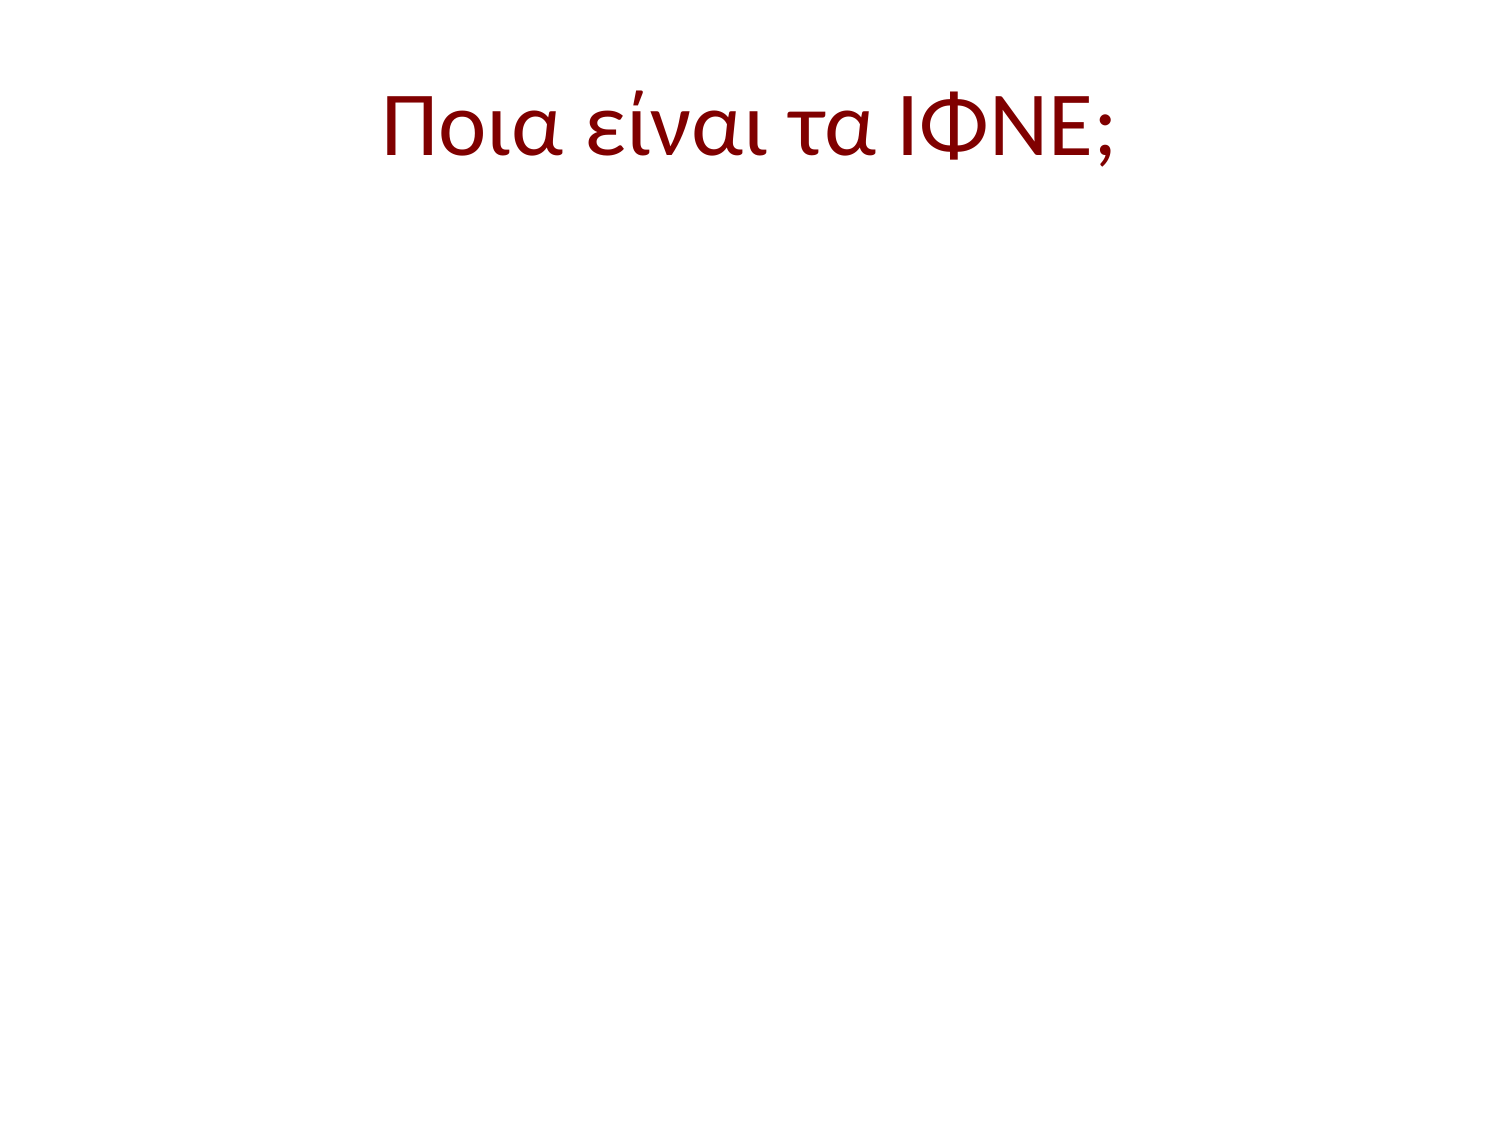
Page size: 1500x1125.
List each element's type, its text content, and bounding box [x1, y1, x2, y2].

title Ποια είναι τα ΙΦΝΕ; [75, 24, 1425, 213]
